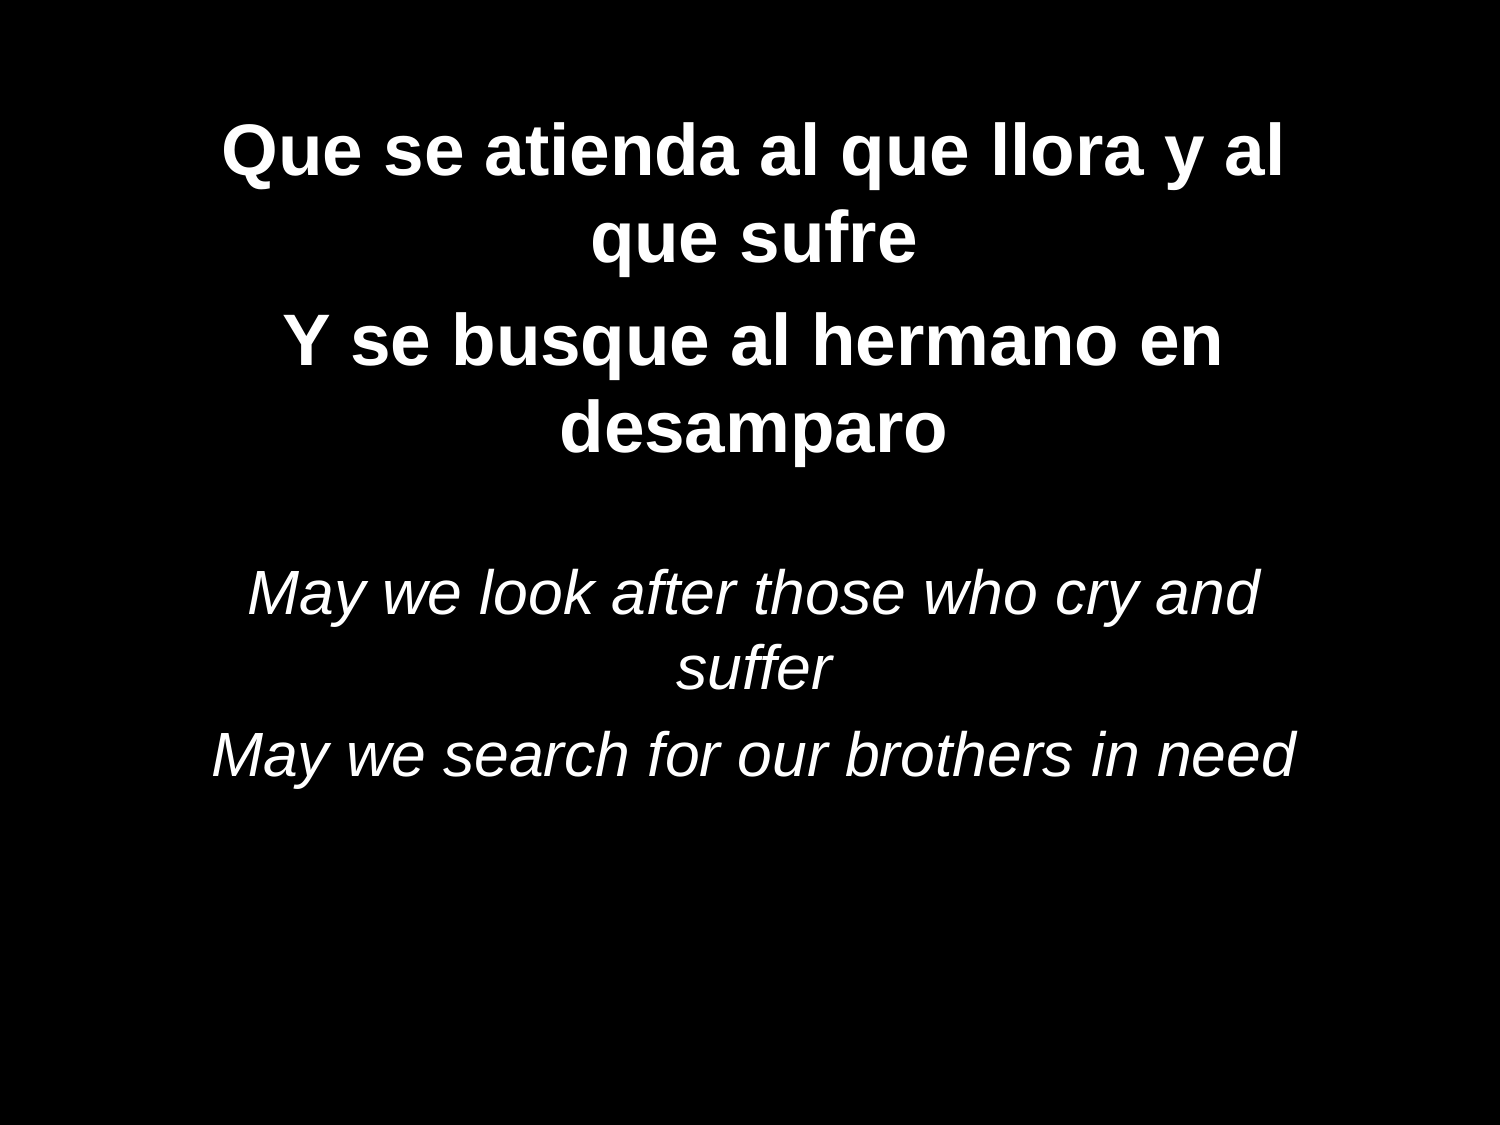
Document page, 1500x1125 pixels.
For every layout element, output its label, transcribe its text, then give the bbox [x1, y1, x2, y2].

list Que se atienda al que llora y al que sufre Y se busque al hermano en desamparo [180, 94, 1328, 512]
list May we look after those who cry and suffer May we search for our brothers in need [180, 544, 1328, 912]
